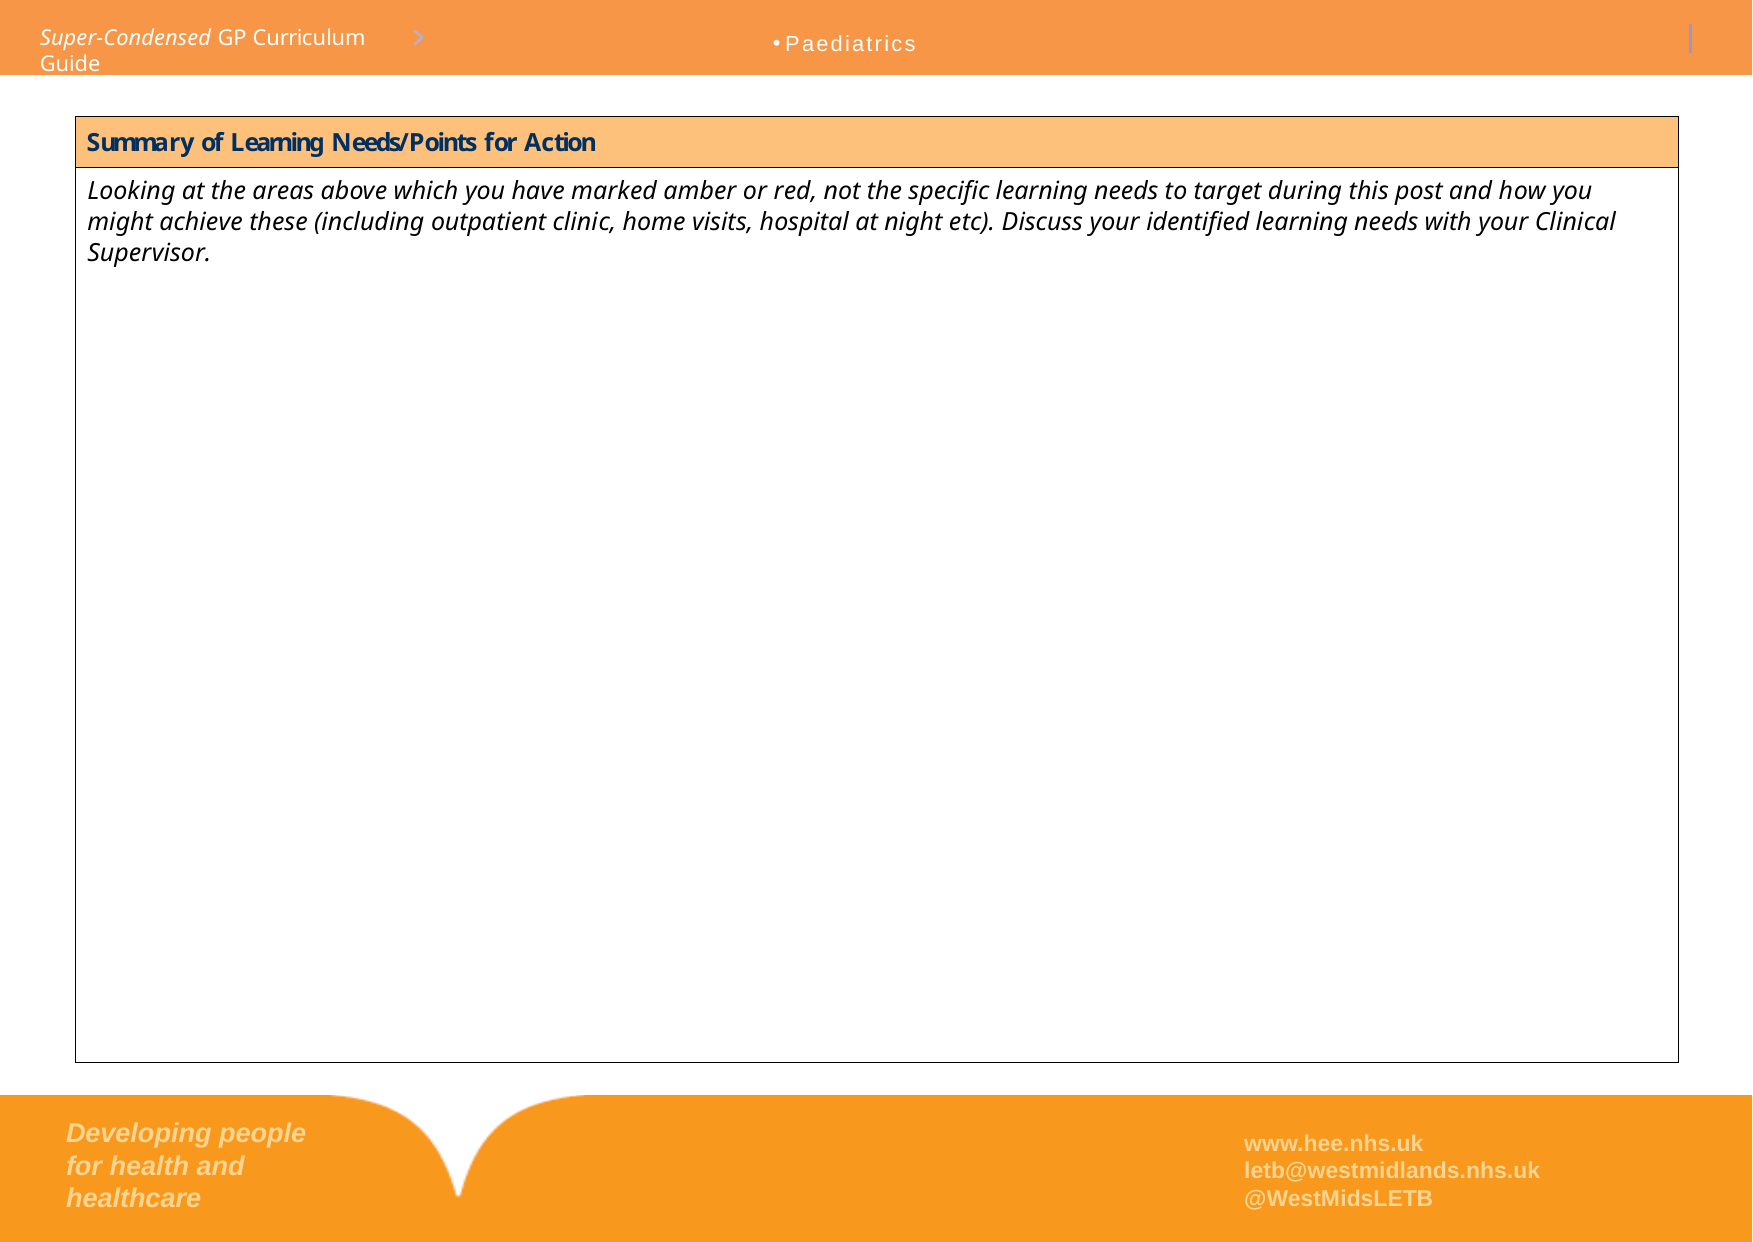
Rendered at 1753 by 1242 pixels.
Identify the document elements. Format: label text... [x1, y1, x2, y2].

text_box Paediatrics [429, 23, 1276, 59]
picture [0, 1095, 1753, 1242]
text_box Summary of Learning Needs/Points for Action Looking at the areas above which you have marked amber or red, not the specific learning needs to target during this post and how you might achieve these (including outpatient clinic, home visits, hospital at night etc). Discuss your identified learning needs with your Clinical Supervisor. [84, 126, 1630, 239]
text_box [414, 30, 423, 45]
text_box [0, 0, 1753, 75]
text_box Super-Condensed GP Curriculum Guide [37, 23, 409, 53]
text_box [76, 117, 1678, 167]
